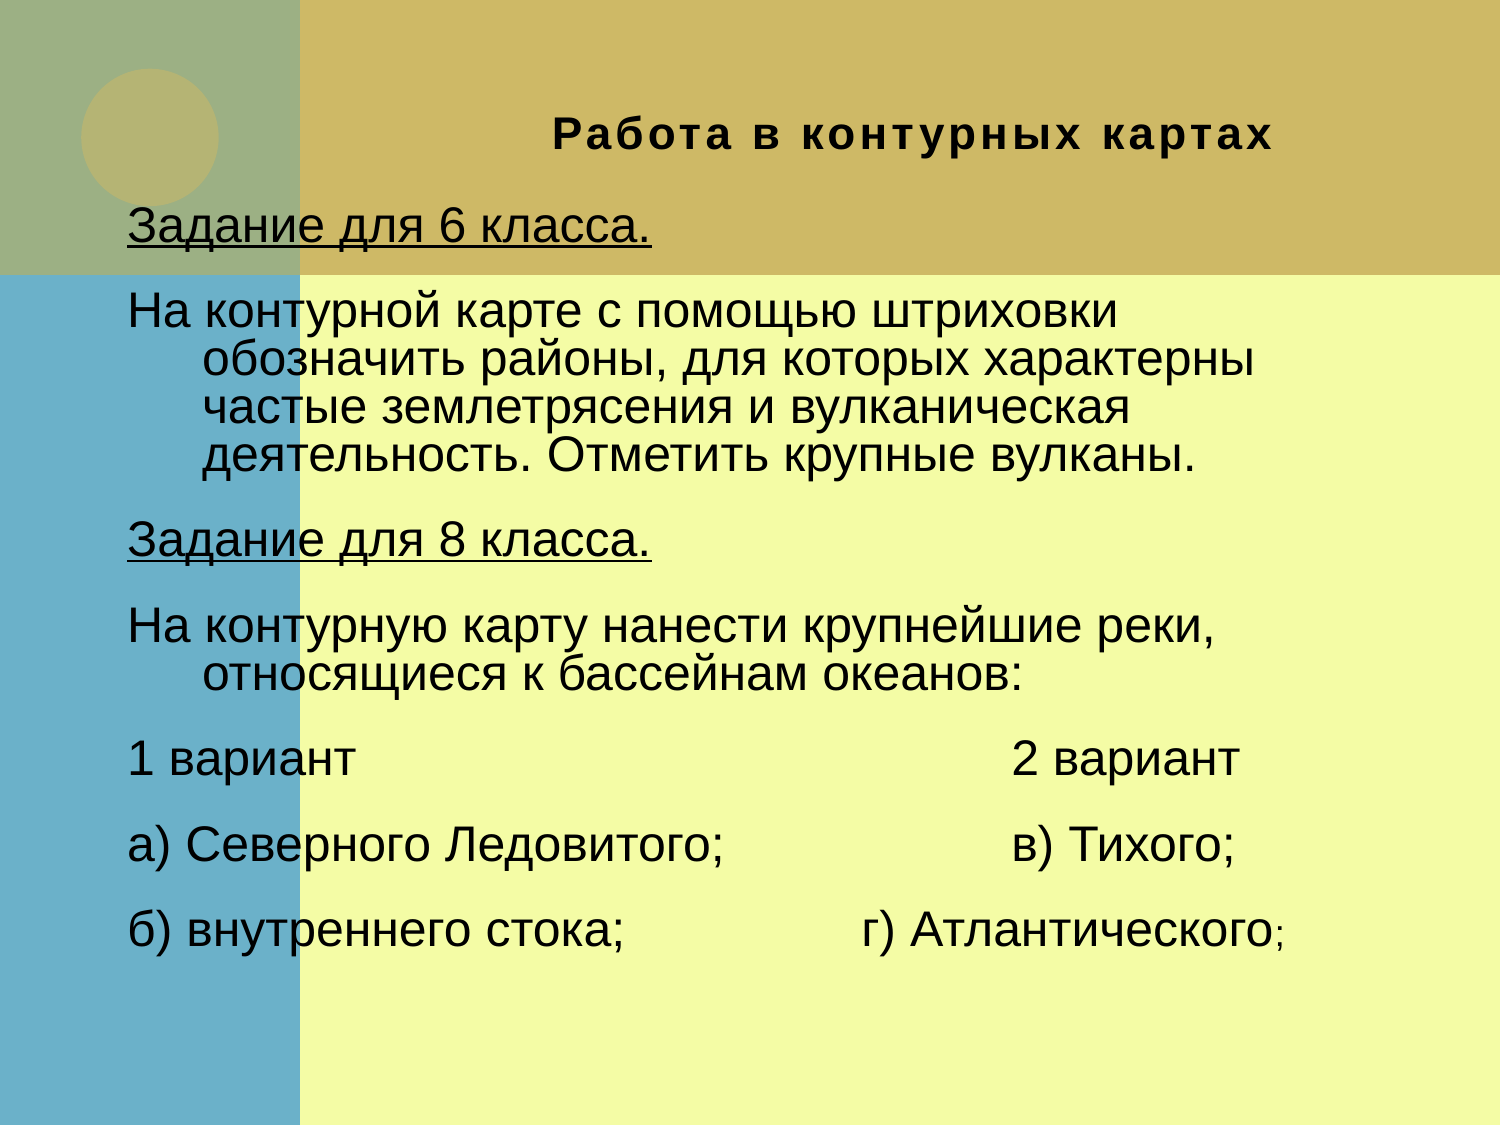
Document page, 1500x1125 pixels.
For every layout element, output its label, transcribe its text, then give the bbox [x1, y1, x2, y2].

title Работа в контурных картах [399, 37, 1425, 225]
list Задание для 6 класса. На контурной карте с помощью штриховки обозначить районы, для которых характерны частые землетрясения и вулканическая деятельность. Отметить крупные вулканы. Задание для 8 класса. На контурную карту нанести крупнейшие реки, относящиеся к бассейнам океанов: 1 вариант 2 вариант а) Северного Ледовитого; в) Тихого; б) внутреннего стока; г) Атлантического; [112, 196, 1374, 1059]
